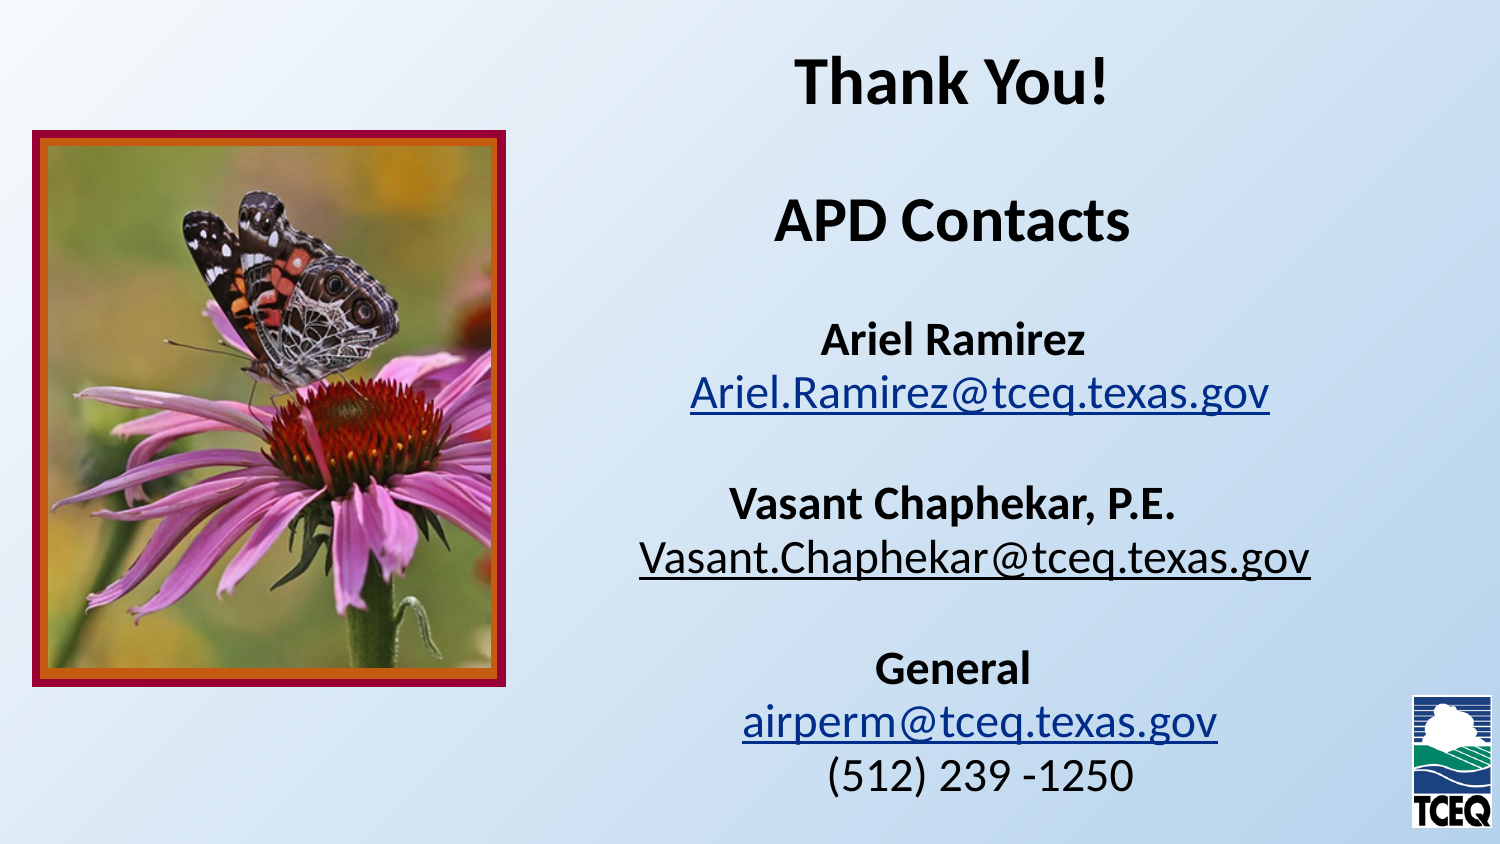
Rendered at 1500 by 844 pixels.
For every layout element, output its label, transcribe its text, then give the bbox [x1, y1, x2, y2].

title Thank You! [515, 0, 1391, 164]
list APD Contacts Ariel Ramirez Ariel.Ramirez@tceq.texas.gov Vasant Chaphekar, P.E. Vasant.Chaphekar@tceq.texas.gov General airperm@tceq.texas.gov (512) 239 -1250 [515, 164, 1391, 828]
picture [48, 146, 491, 668]
picture [1412, 695, 1492, 828]
text_box [35, 133, 503, 684]
